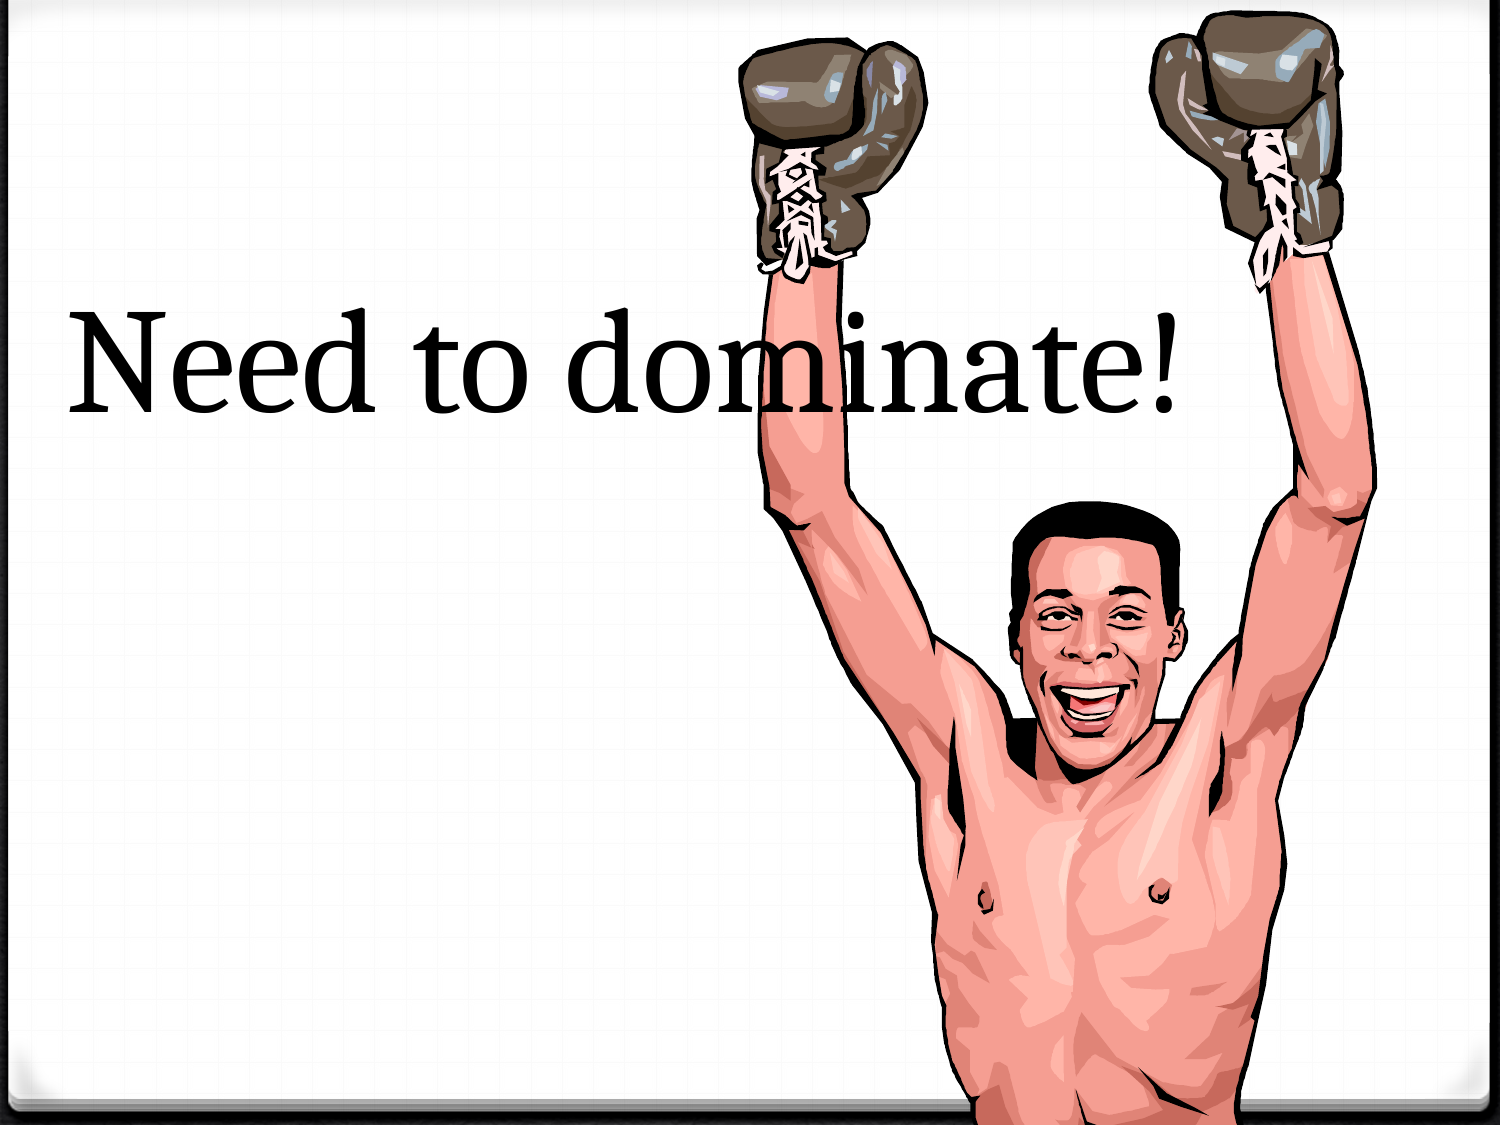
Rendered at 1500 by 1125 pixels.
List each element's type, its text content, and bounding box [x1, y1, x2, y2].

text_box Need to dominate! [50, 255, 732, 451]
picture [0, 0, 1500, 1125]
